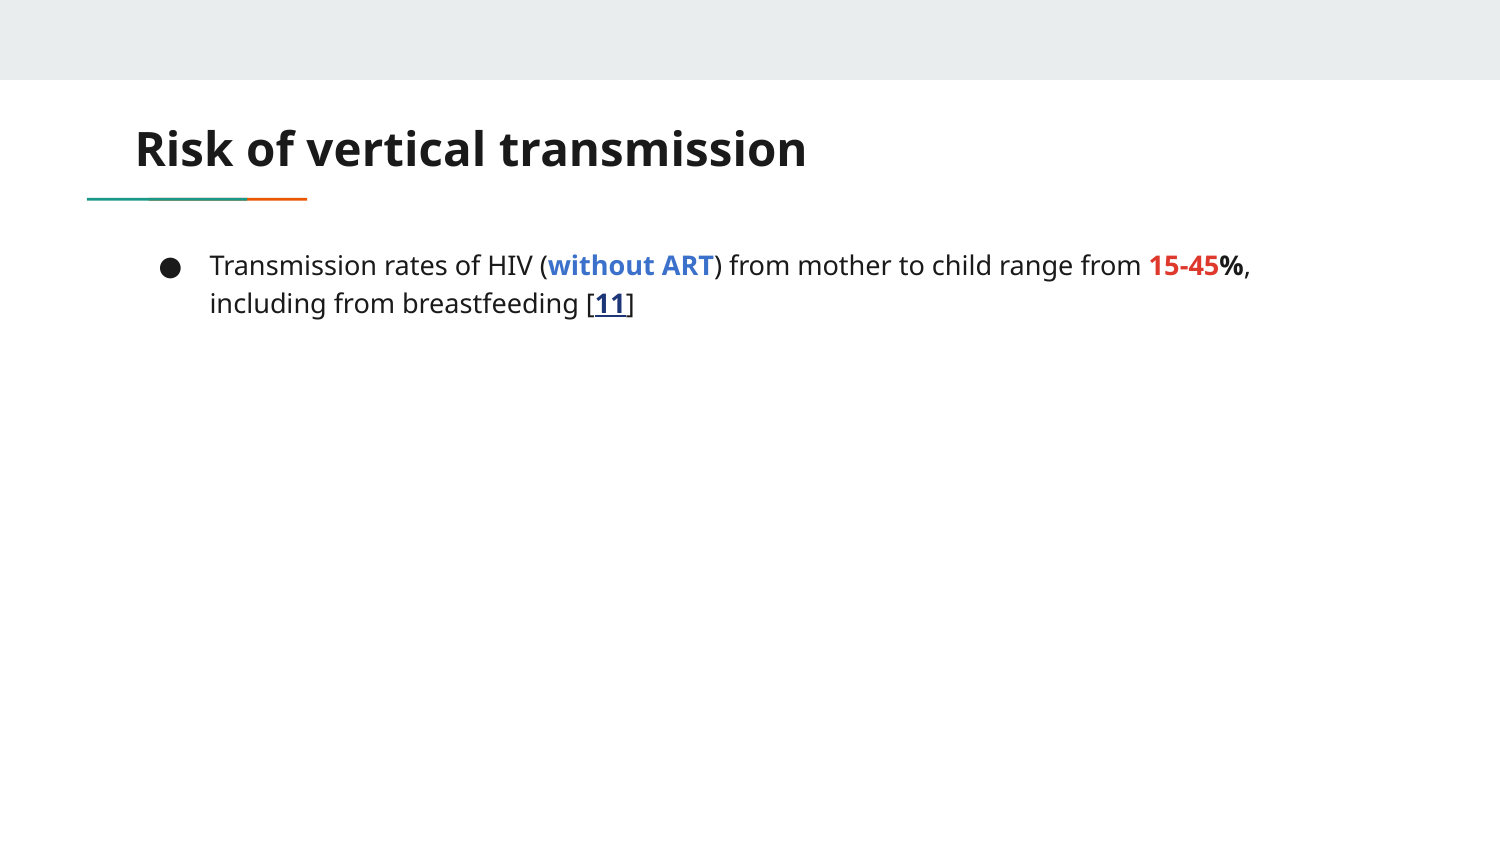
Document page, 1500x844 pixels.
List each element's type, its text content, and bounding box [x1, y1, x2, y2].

list Transmission rates of HIV (without ART) from mother to child range from 15-45%, including from breastfeeding [11] [119, 228, 1381, 600]
title Risk of vertical transmission [119, 103, 1381, 192]
